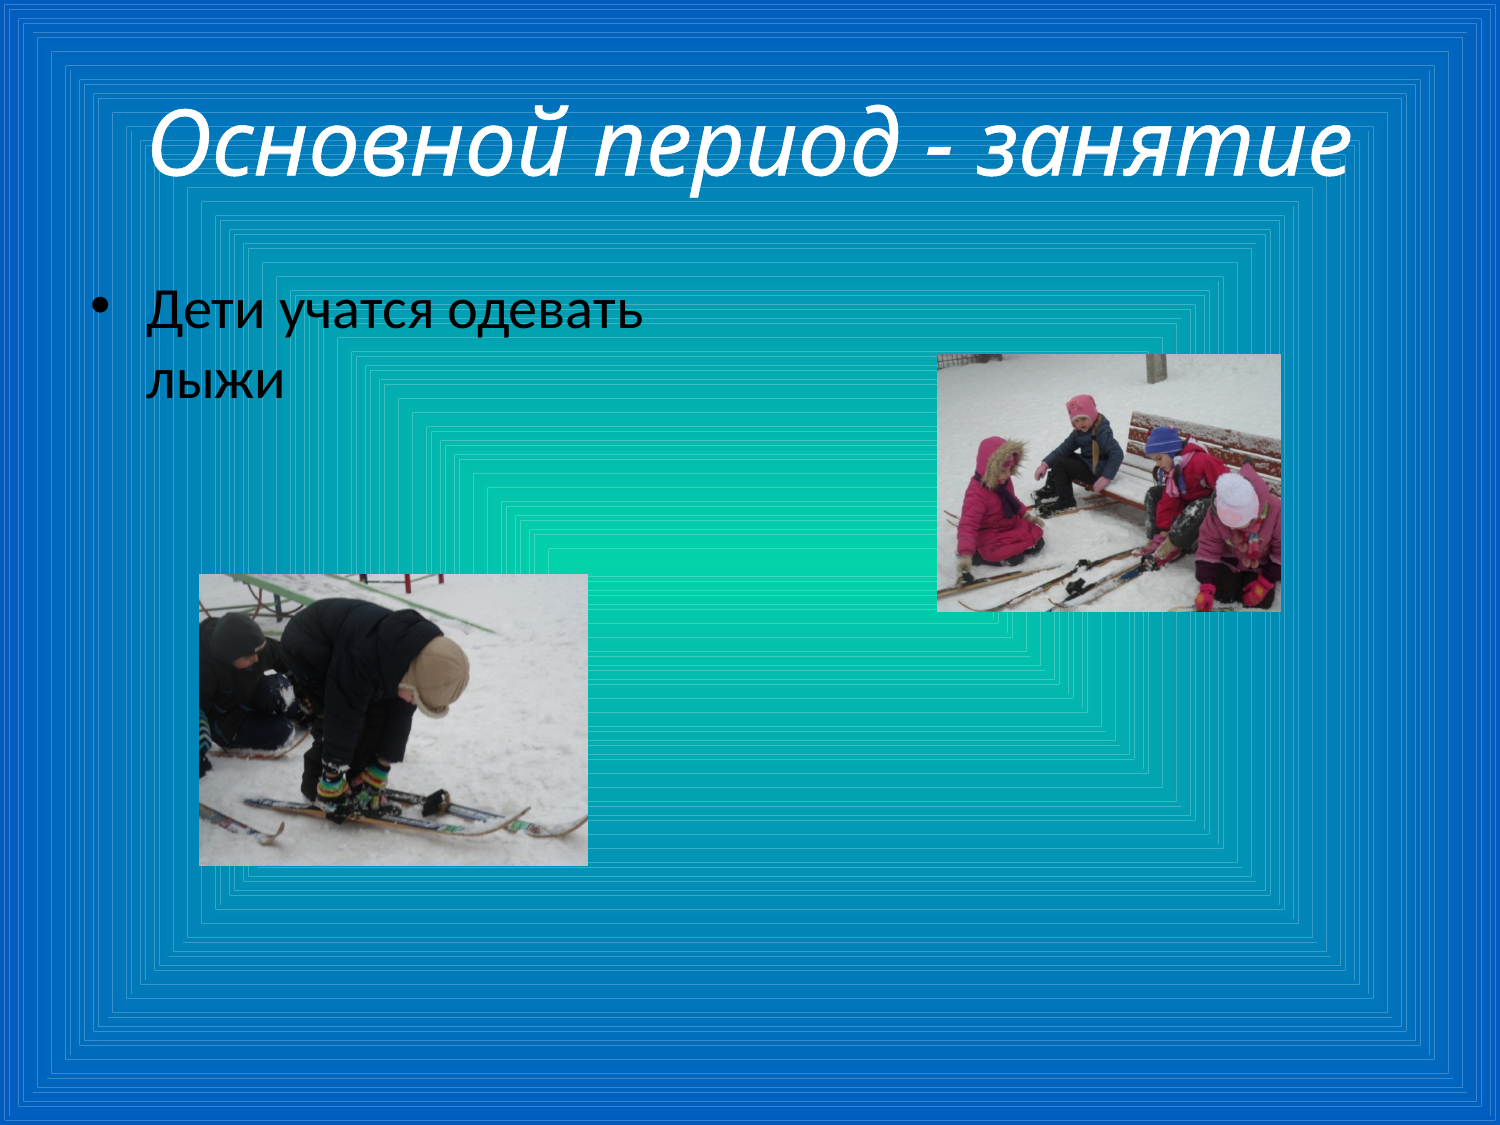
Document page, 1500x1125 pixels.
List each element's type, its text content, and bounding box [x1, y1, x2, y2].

picture [937, 354, 1280, 613]
list Дети учатся одевать лыжи [75, 262, 738, 1005]
title Основной период - занятие [75, 45, 1425, 233]
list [198, 573, 588, 866]
